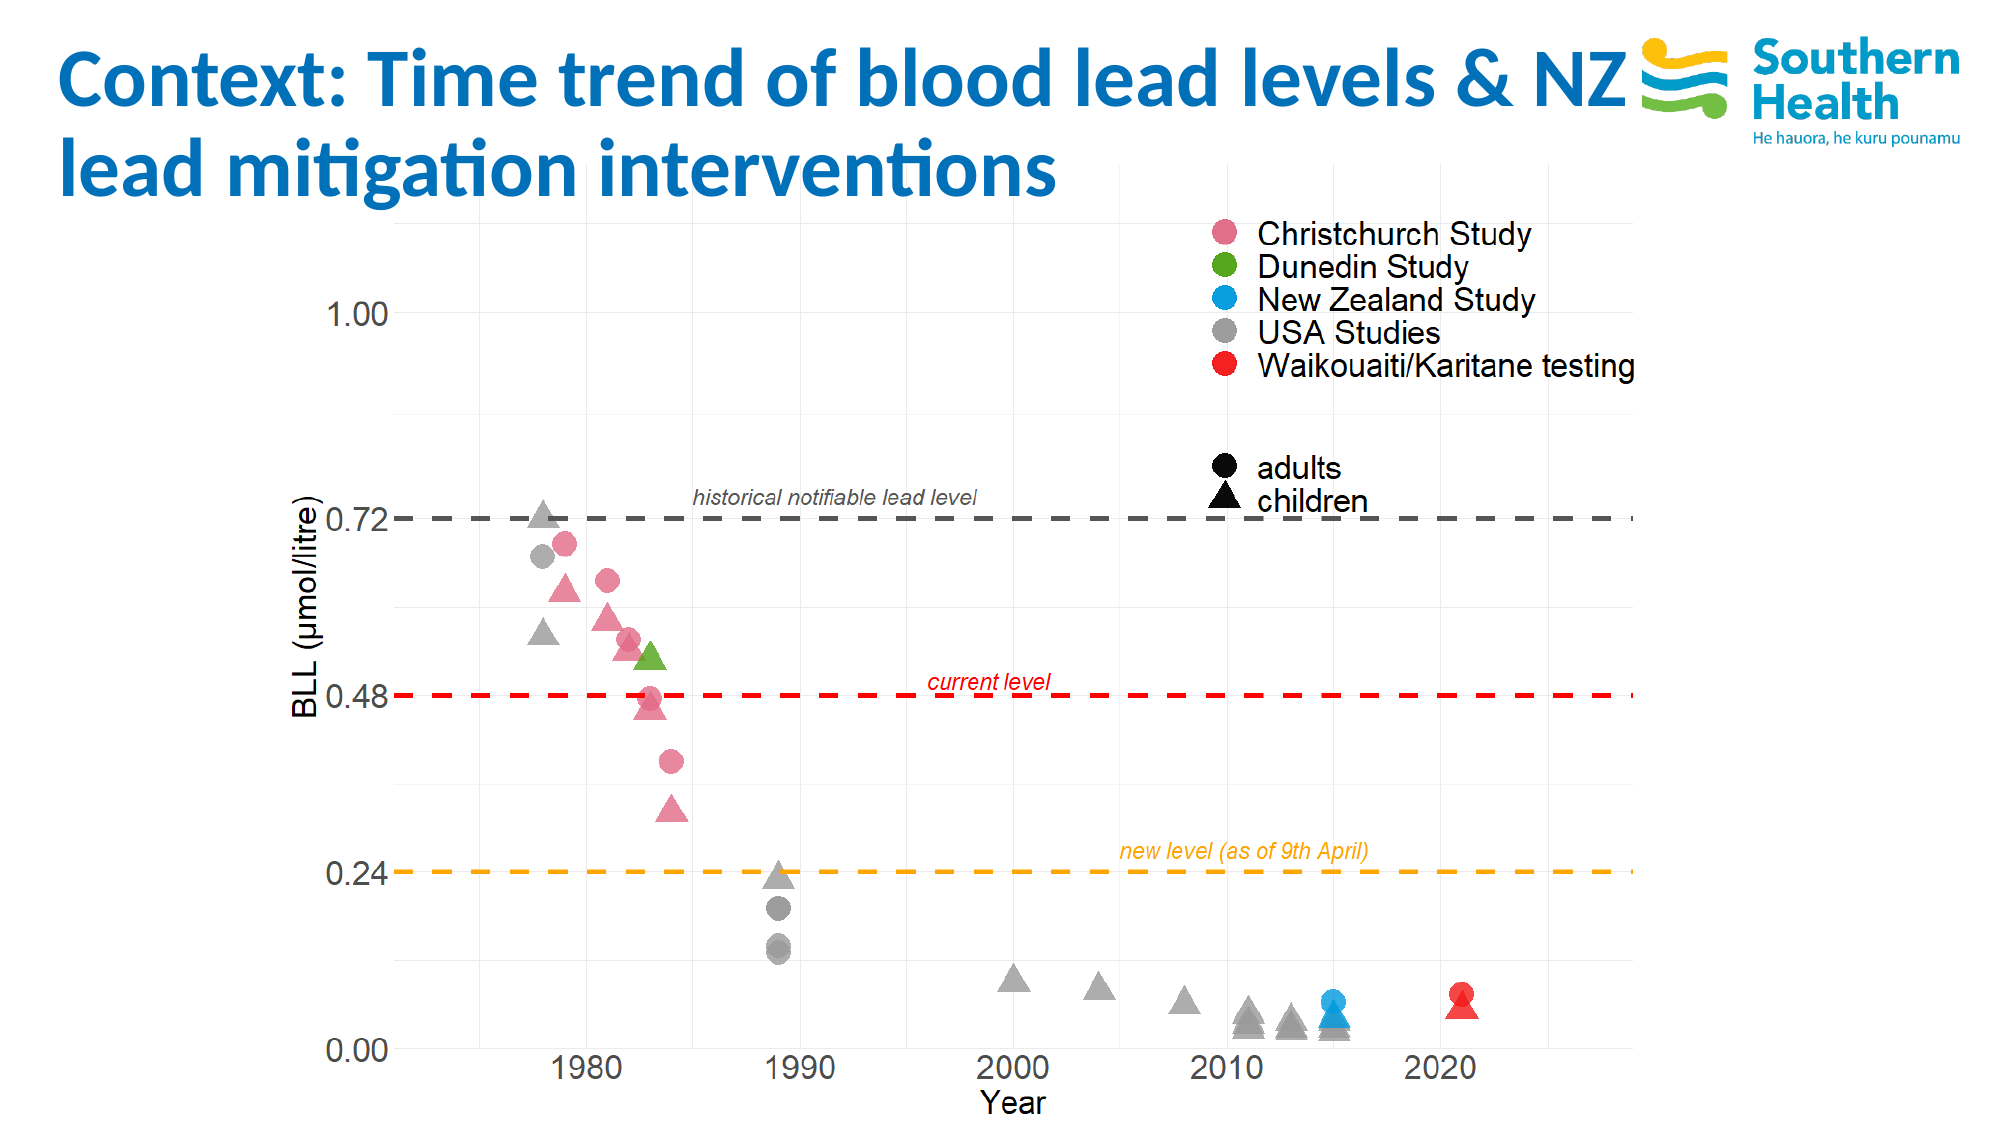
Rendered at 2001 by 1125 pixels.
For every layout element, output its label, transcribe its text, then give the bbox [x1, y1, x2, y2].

picture [285, 159, 1638, 1125]
title Context: Time trend of blood lead levels & NZ lead mitigation interventions [43, 27, 1769, 177]
picture [1615, 12, 1985, 172]
